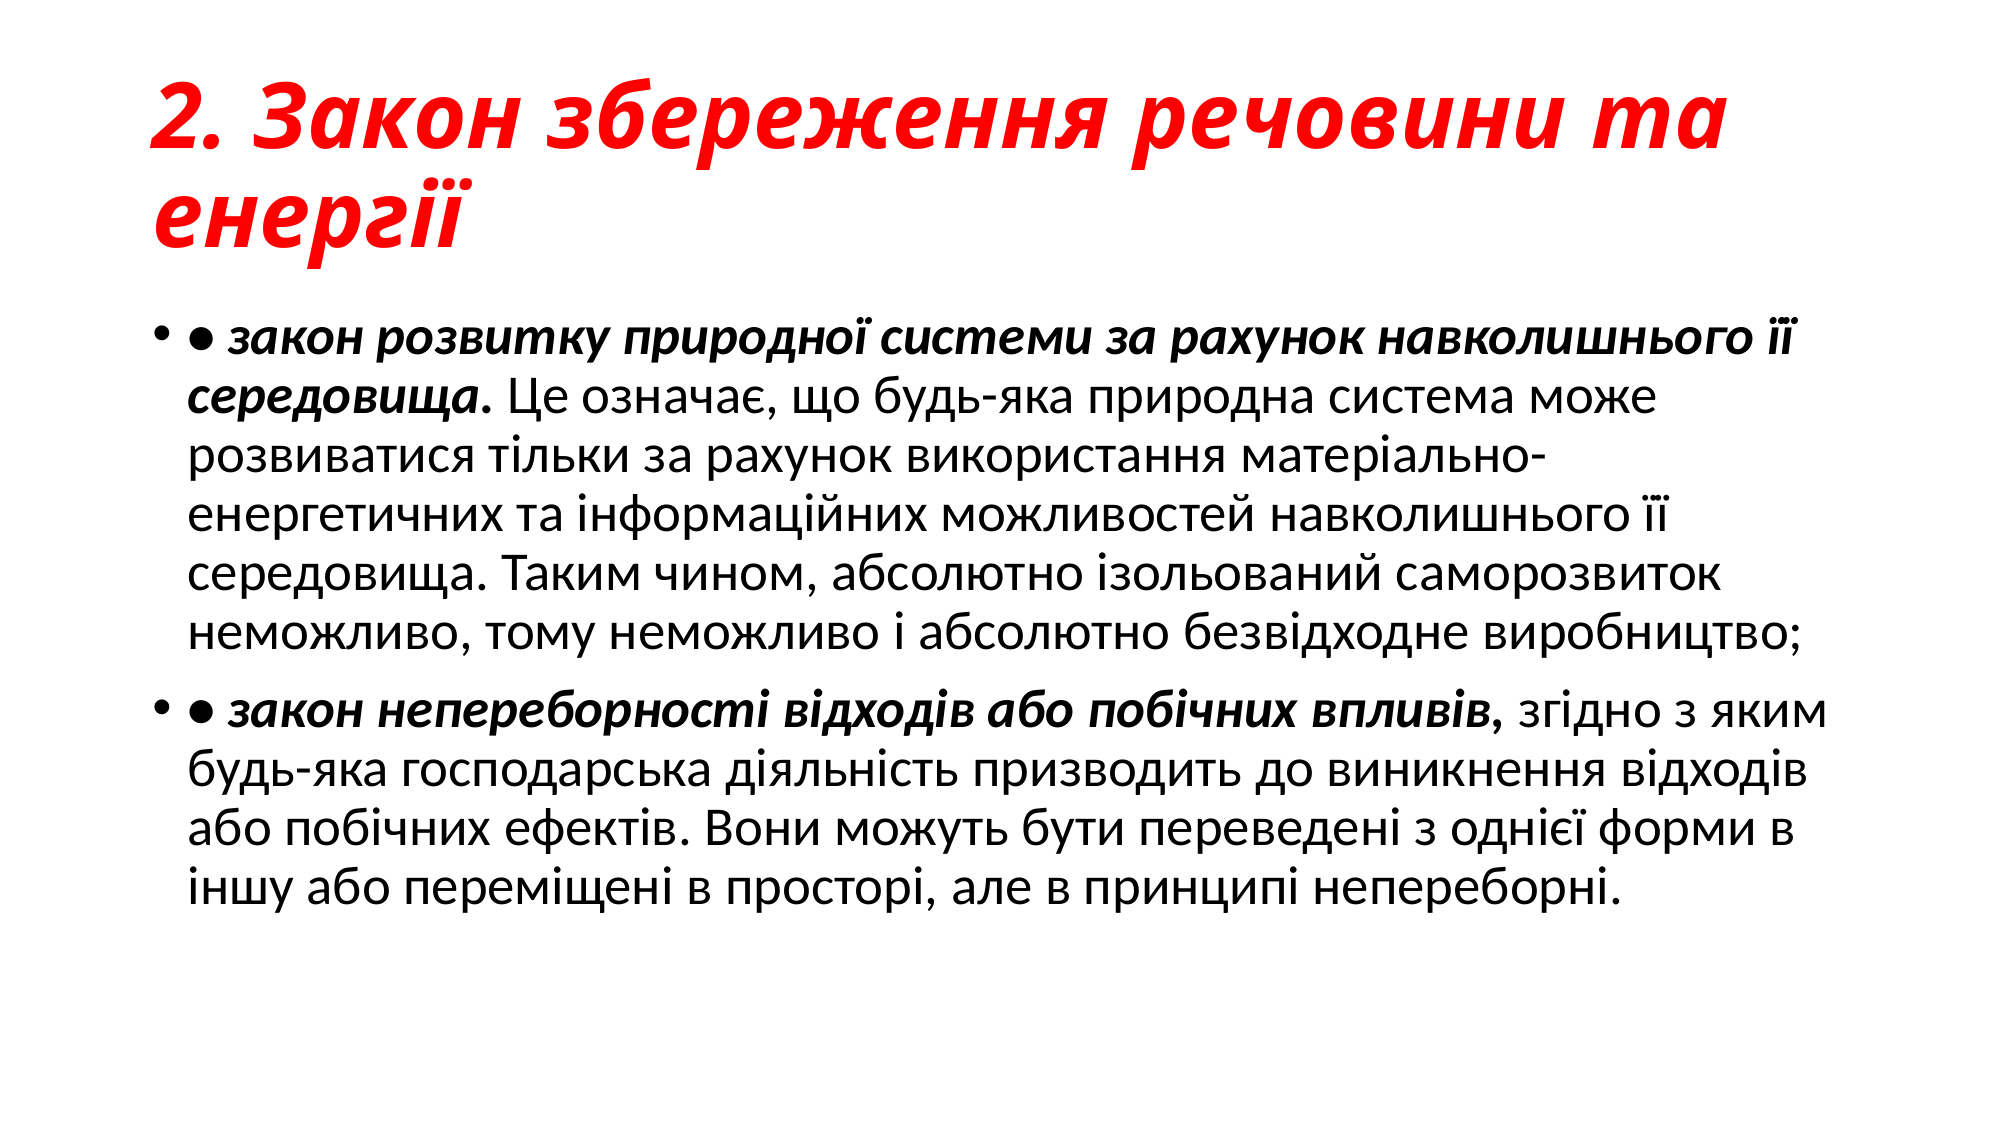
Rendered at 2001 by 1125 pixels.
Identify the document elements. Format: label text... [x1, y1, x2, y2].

title 2. Закон збереження речовини та енергії [137, 59, 1863, 278]
list • закон розвитку природної системи за рахунок навколишнього її середовища. Це означає, що будь-яка природна система може розвиватися тільки за рахунок використання матеріально-енергетичних та інформаційних можливостей навколишнього її середовища. Таким чином, абсолютно ізольований саморозвиток неможливо, тому неможливо і абсолютно безвідходне виробництво; • закон непереборності відходів або побічних впливів, згідно з яким будь-яка господарська діяльність призводить до виникнення відходів або побічних ефектів. Вони можуть бути переведені з однієї форми в іншу або переміщені в просторі, але в принципі непереборні. [137, 299, 1863, 1014]
